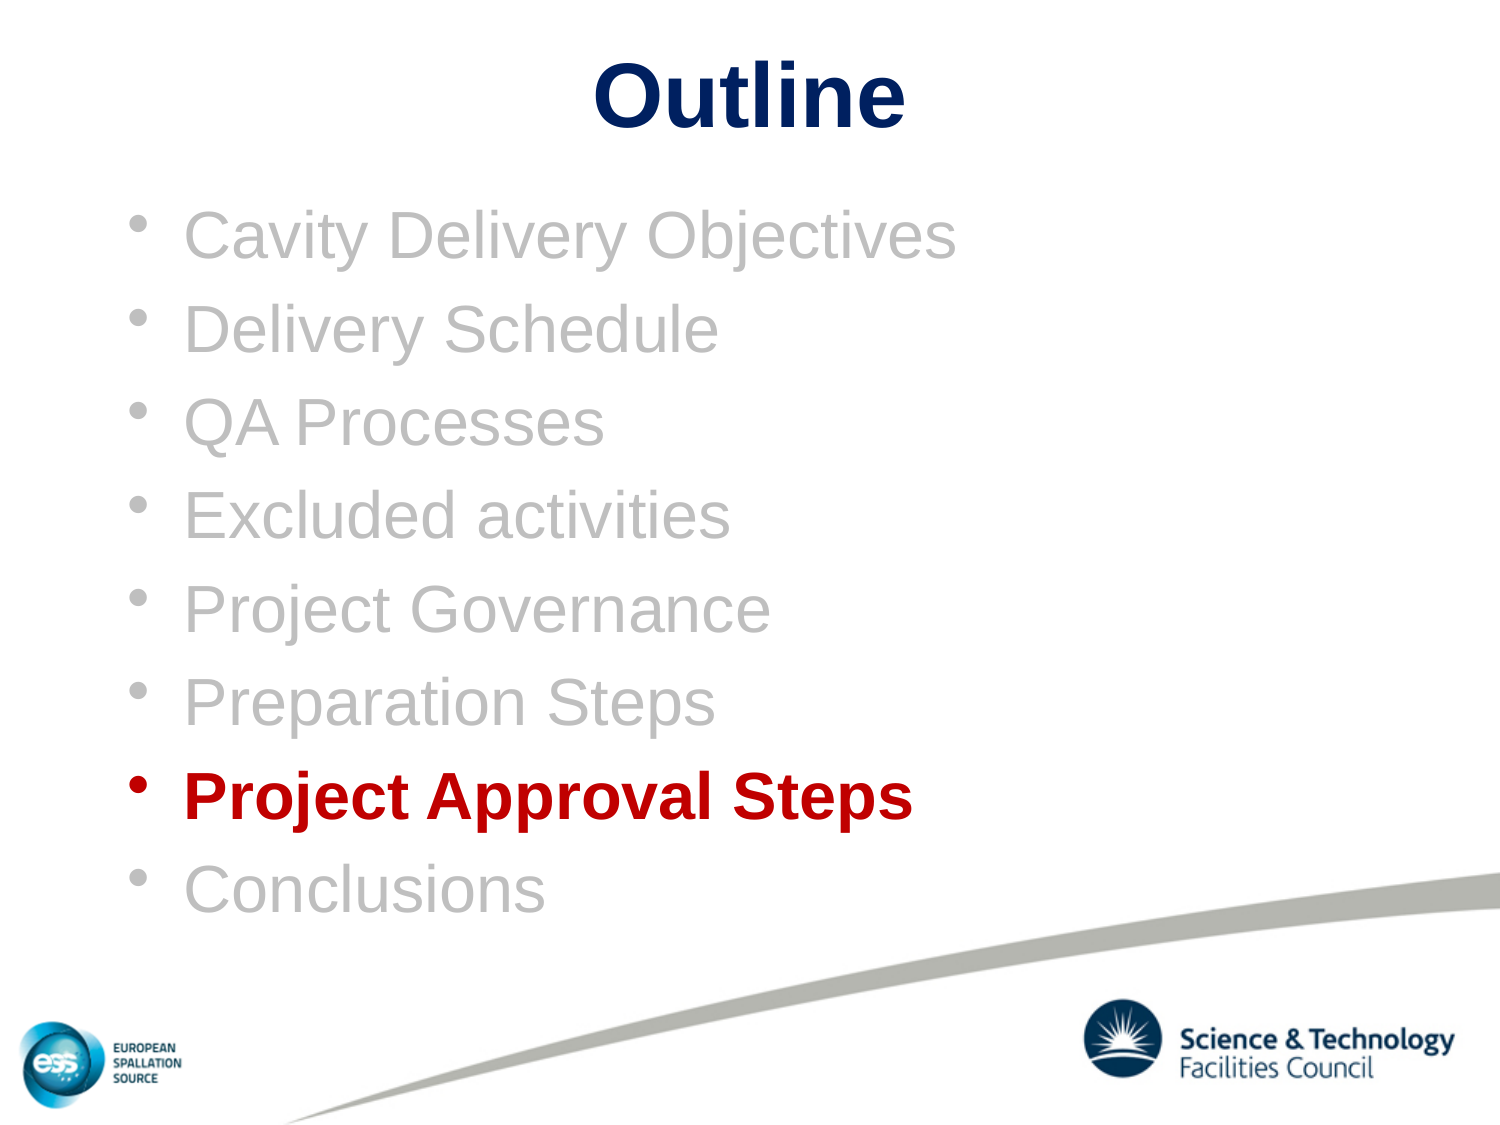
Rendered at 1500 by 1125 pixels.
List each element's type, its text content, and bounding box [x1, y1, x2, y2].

title Outline [0, 0, 1500, 185]
list Cavity Delivery Objectives Delivery Schedule QA Processes Excluded activities Project Governance Preparation Steps Project Approval Steps Conclusions [112, 184, 1388, 977]
picture [0, 868, 1500, 1125]
